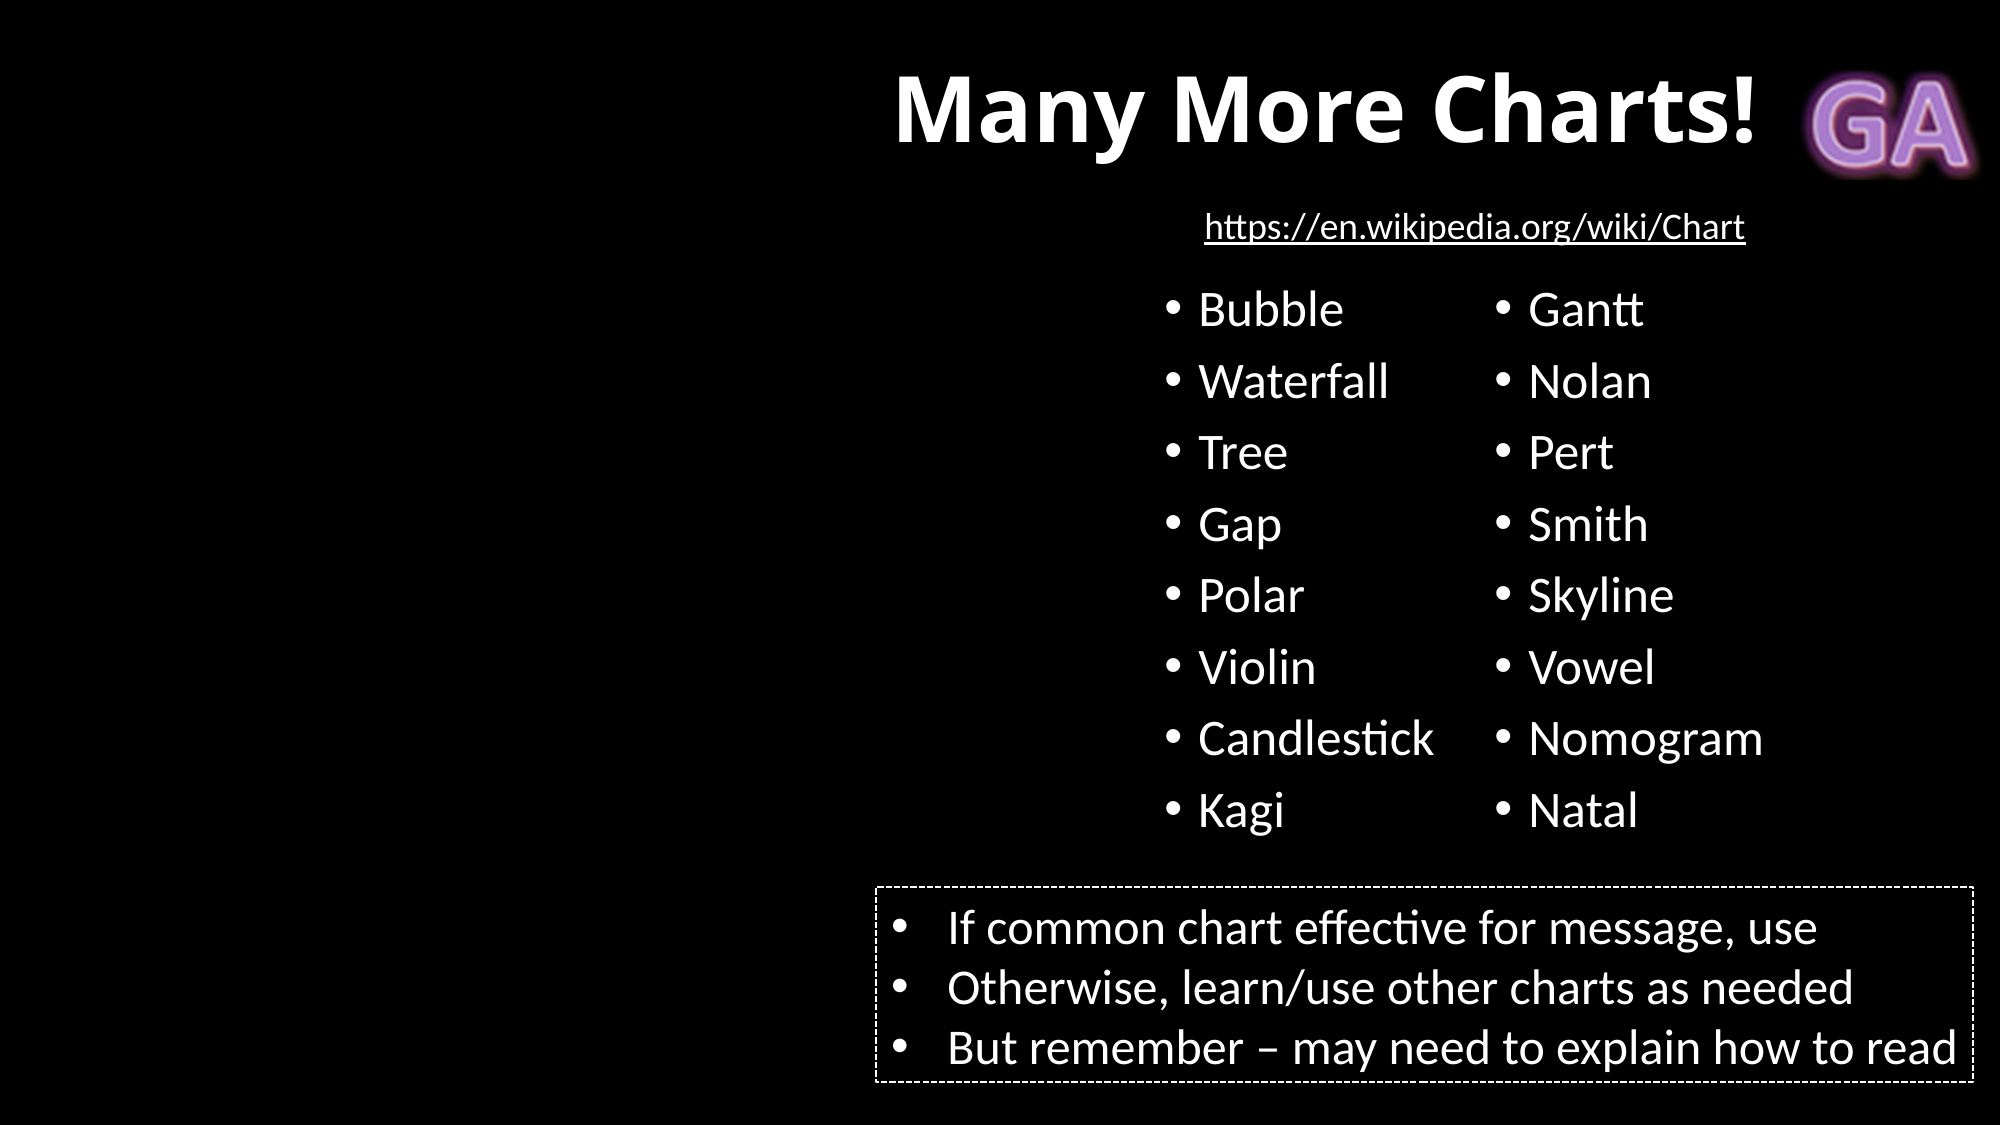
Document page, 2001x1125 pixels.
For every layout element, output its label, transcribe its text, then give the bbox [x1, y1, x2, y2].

list Bubble Waterfall Tree Gap Polar Violin Candlestick Kagi [1149, 275, 1479, 850]
title Many More Charts! [423, 18, 1774, 207]
list Gantt Nolan Pert Smith Skyline Vowel Nomogram Natal [1479, 275, 1810, 850]
text_box https://en.wikipedia.org/wiki/Chart [1189, 194, 1770, 255]
text_box If common chart effective for message, use Otherwise, learn/use other charts as needed But remember – may need to explain how to read [876, 887, 1974, 1083]
picture [1798, 66, 1989, 180]
